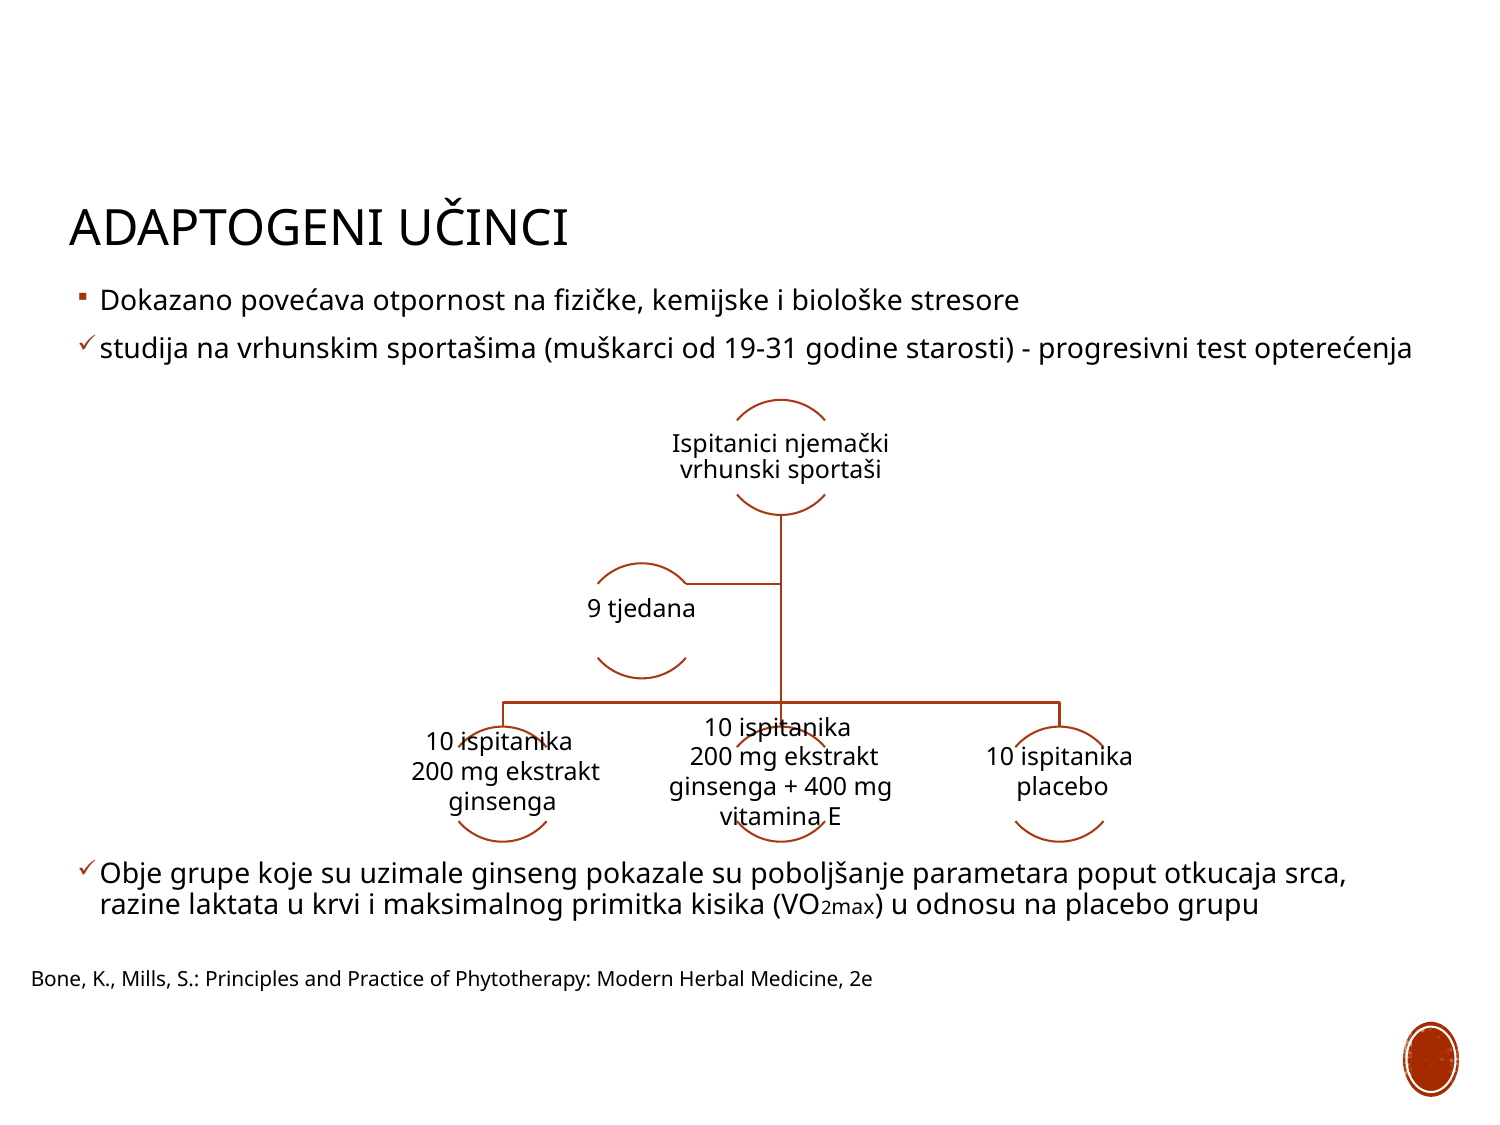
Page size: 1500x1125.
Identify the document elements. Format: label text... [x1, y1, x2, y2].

list Dokazano povećava otpornost na fizičke, kemijske i biološke stresore studija na vrhunskim sportašima (muškarci od 19-31 godine starosti) - progresivni test opterećenja Obje grupe koje su uzimale ginseng pokazale su poboljšanje parametara poput otkucaja srca, razine laktata u krvi i maksimalnog primitka kisika (VO2max) u odnosu na placebo grupu [62, 278, 1436, 958]
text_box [259, 400, 1304, 843]
text_box Bone, K., Mills, S.: Principles and Practice of Phytotherapy: Modern Herbal Medicine, 2e [16, 957, 1356, 998]
title Adaptogeni učinci [54, 129, 1293, 328]
